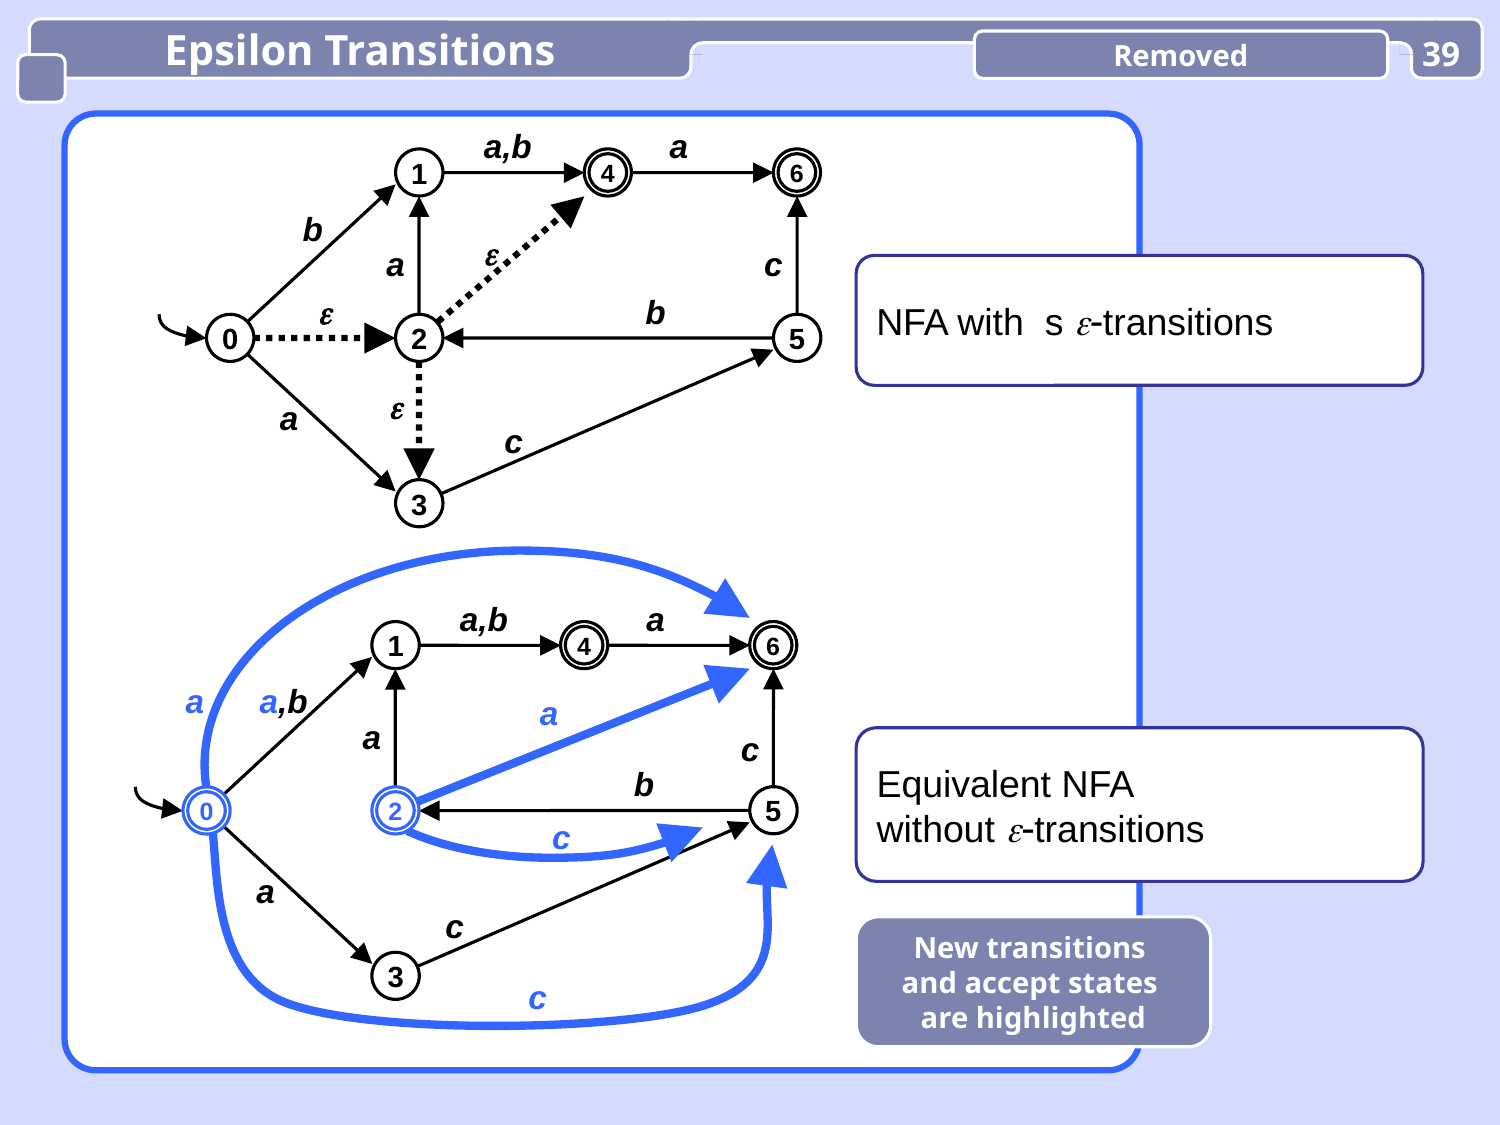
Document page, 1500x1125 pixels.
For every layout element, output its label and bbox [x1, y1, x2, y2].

text_box [17, 18, 1483, 103]
text_box [64, 113, 1424, 1071]
